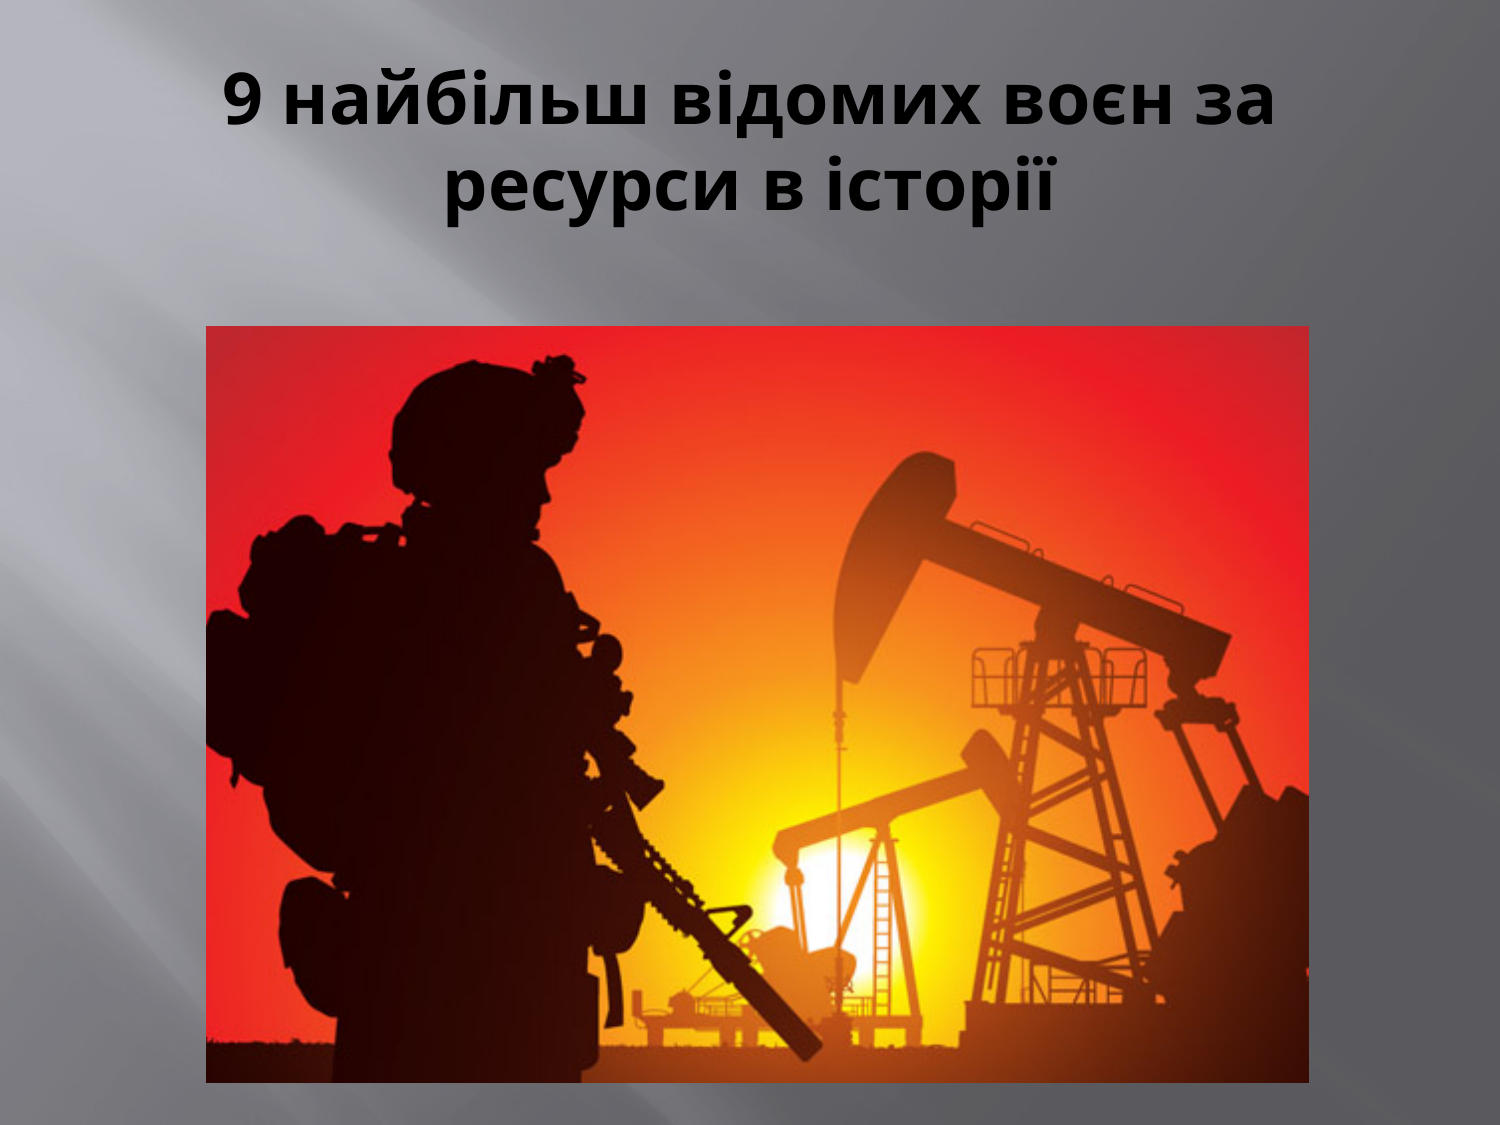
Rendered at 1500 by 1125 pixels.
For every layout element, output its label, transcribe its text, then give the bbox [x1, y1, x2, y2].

title 9 найбільш відомих воєн за ресурси в історії [75, 45, 1425, 233]
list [206, 326, 1309, 1083]
